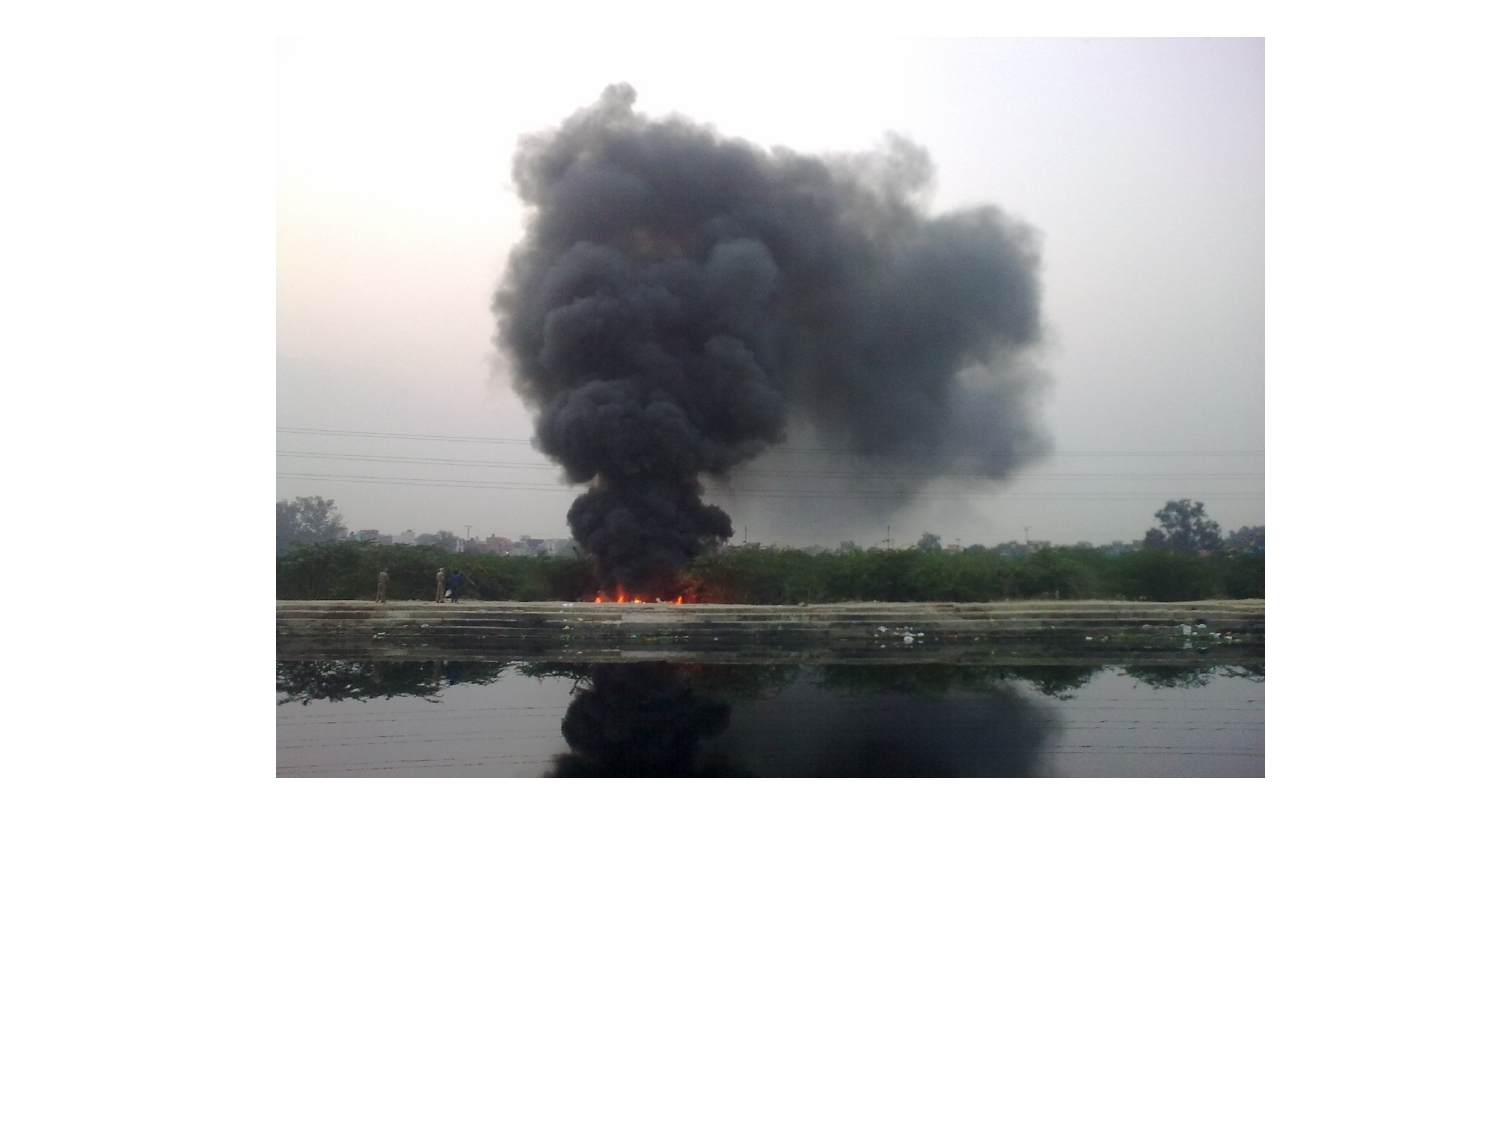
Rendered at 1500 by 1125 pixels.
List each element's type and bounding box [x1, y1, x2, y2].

picture [276, 37, 1265, 779]
